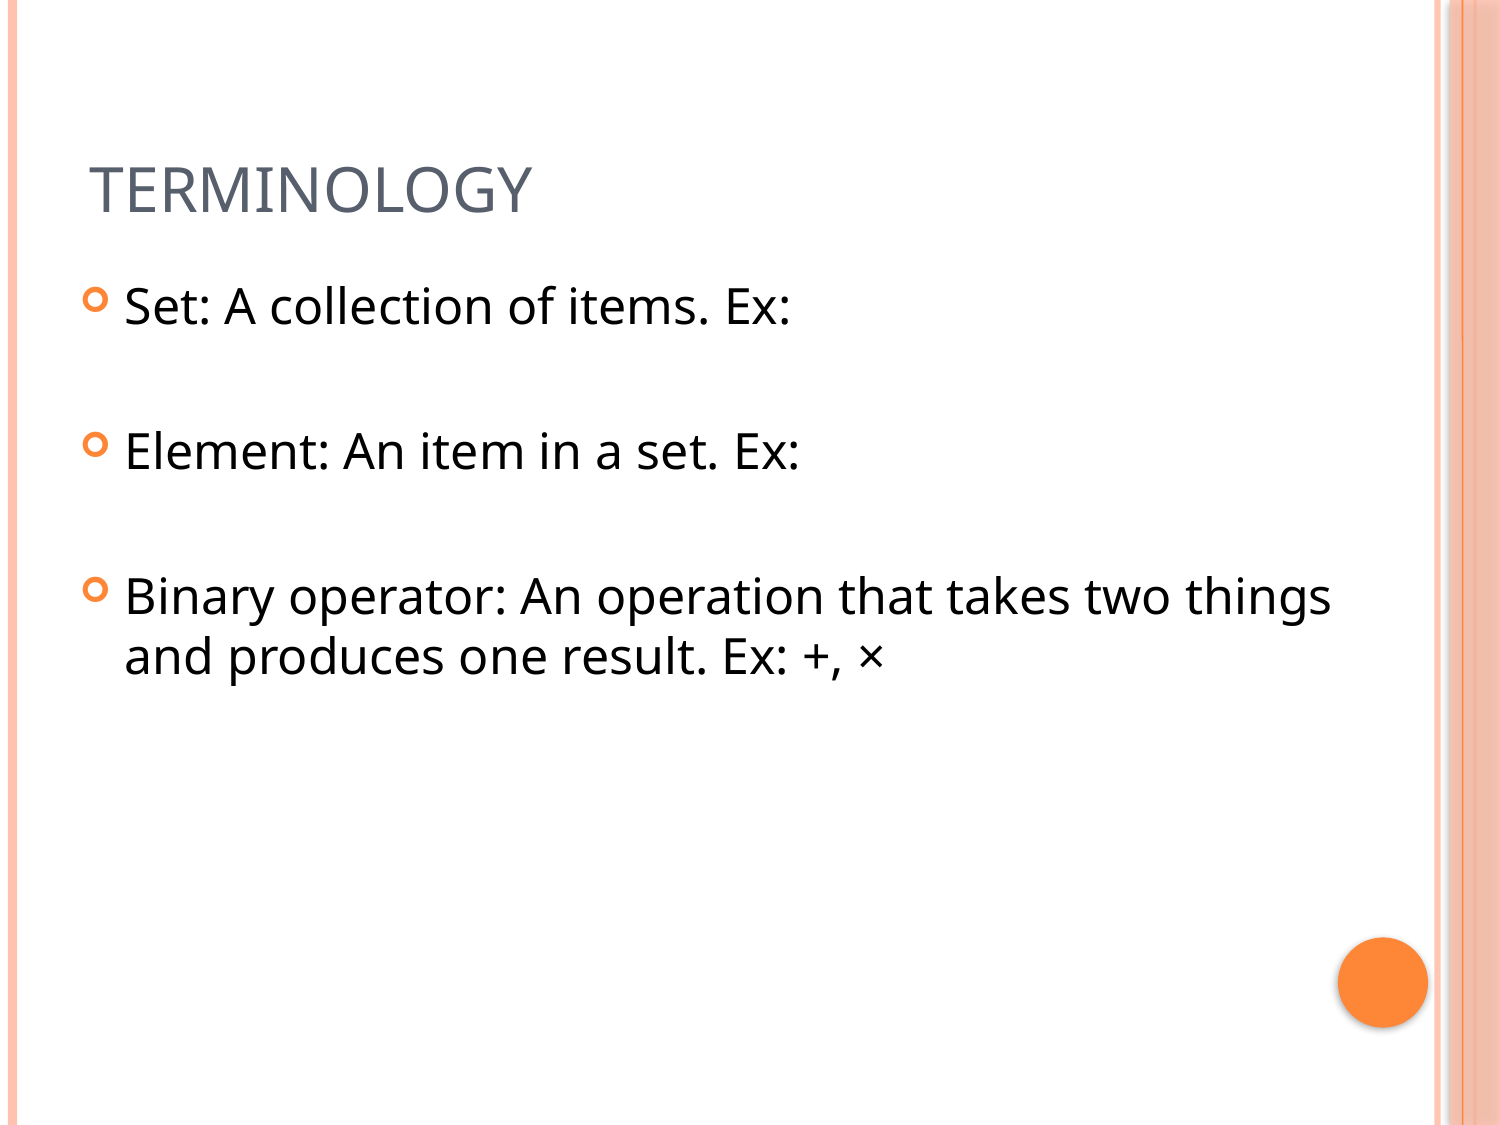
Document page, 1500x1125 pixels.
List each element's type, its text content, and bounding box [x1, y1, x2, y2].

title Terminology [75, 45, 1300, 233]
